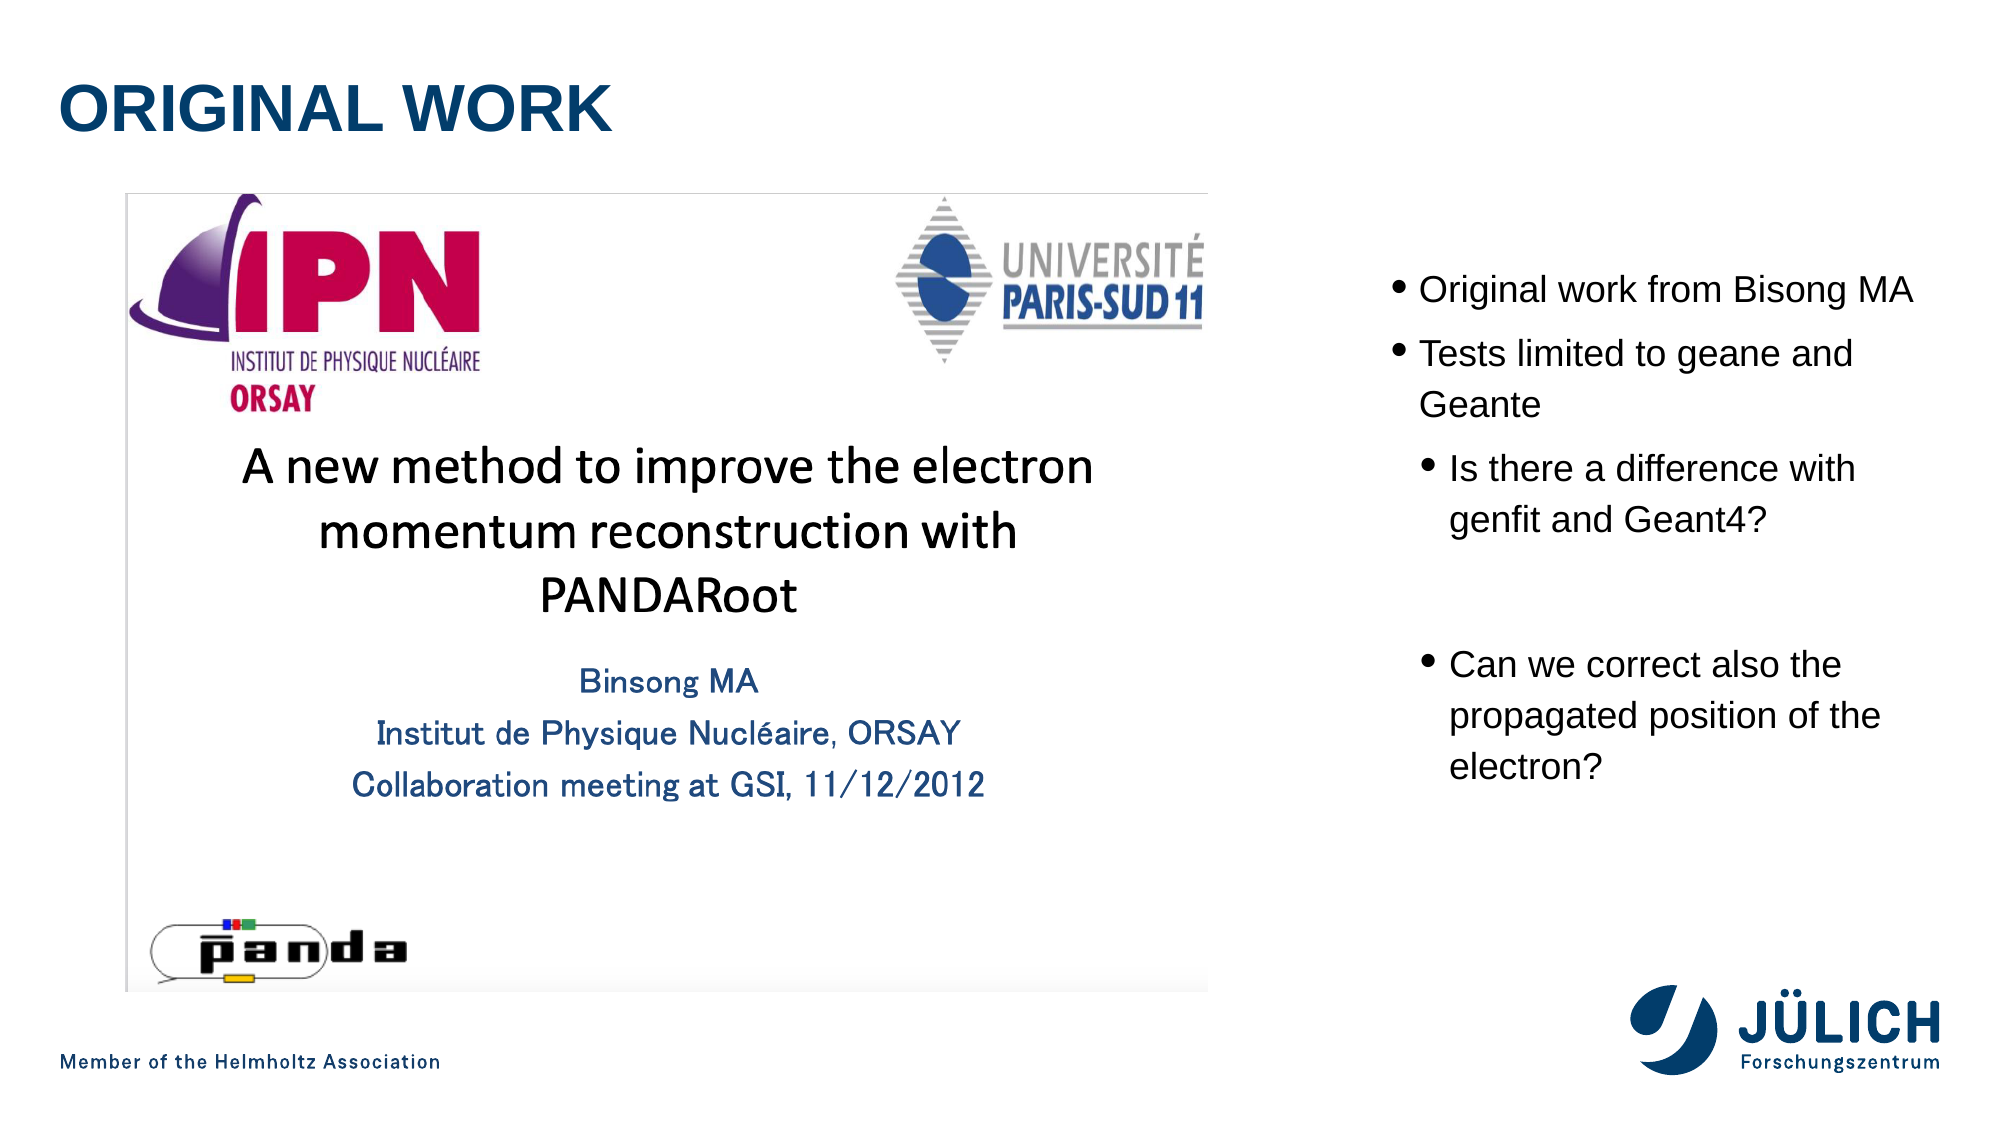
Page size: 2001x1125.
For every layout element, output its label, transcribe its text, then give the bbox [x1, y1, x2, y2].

list Original work from Bisong MA Tests limited to geane and Geante Is there a difference with genfit and Geant4? Can we correct also the propagated position of the electron? [1389, 258, 1938, 947]
title Original Work [59, 53, 1938, 238]
picture [125, 193, 1208, 992]
